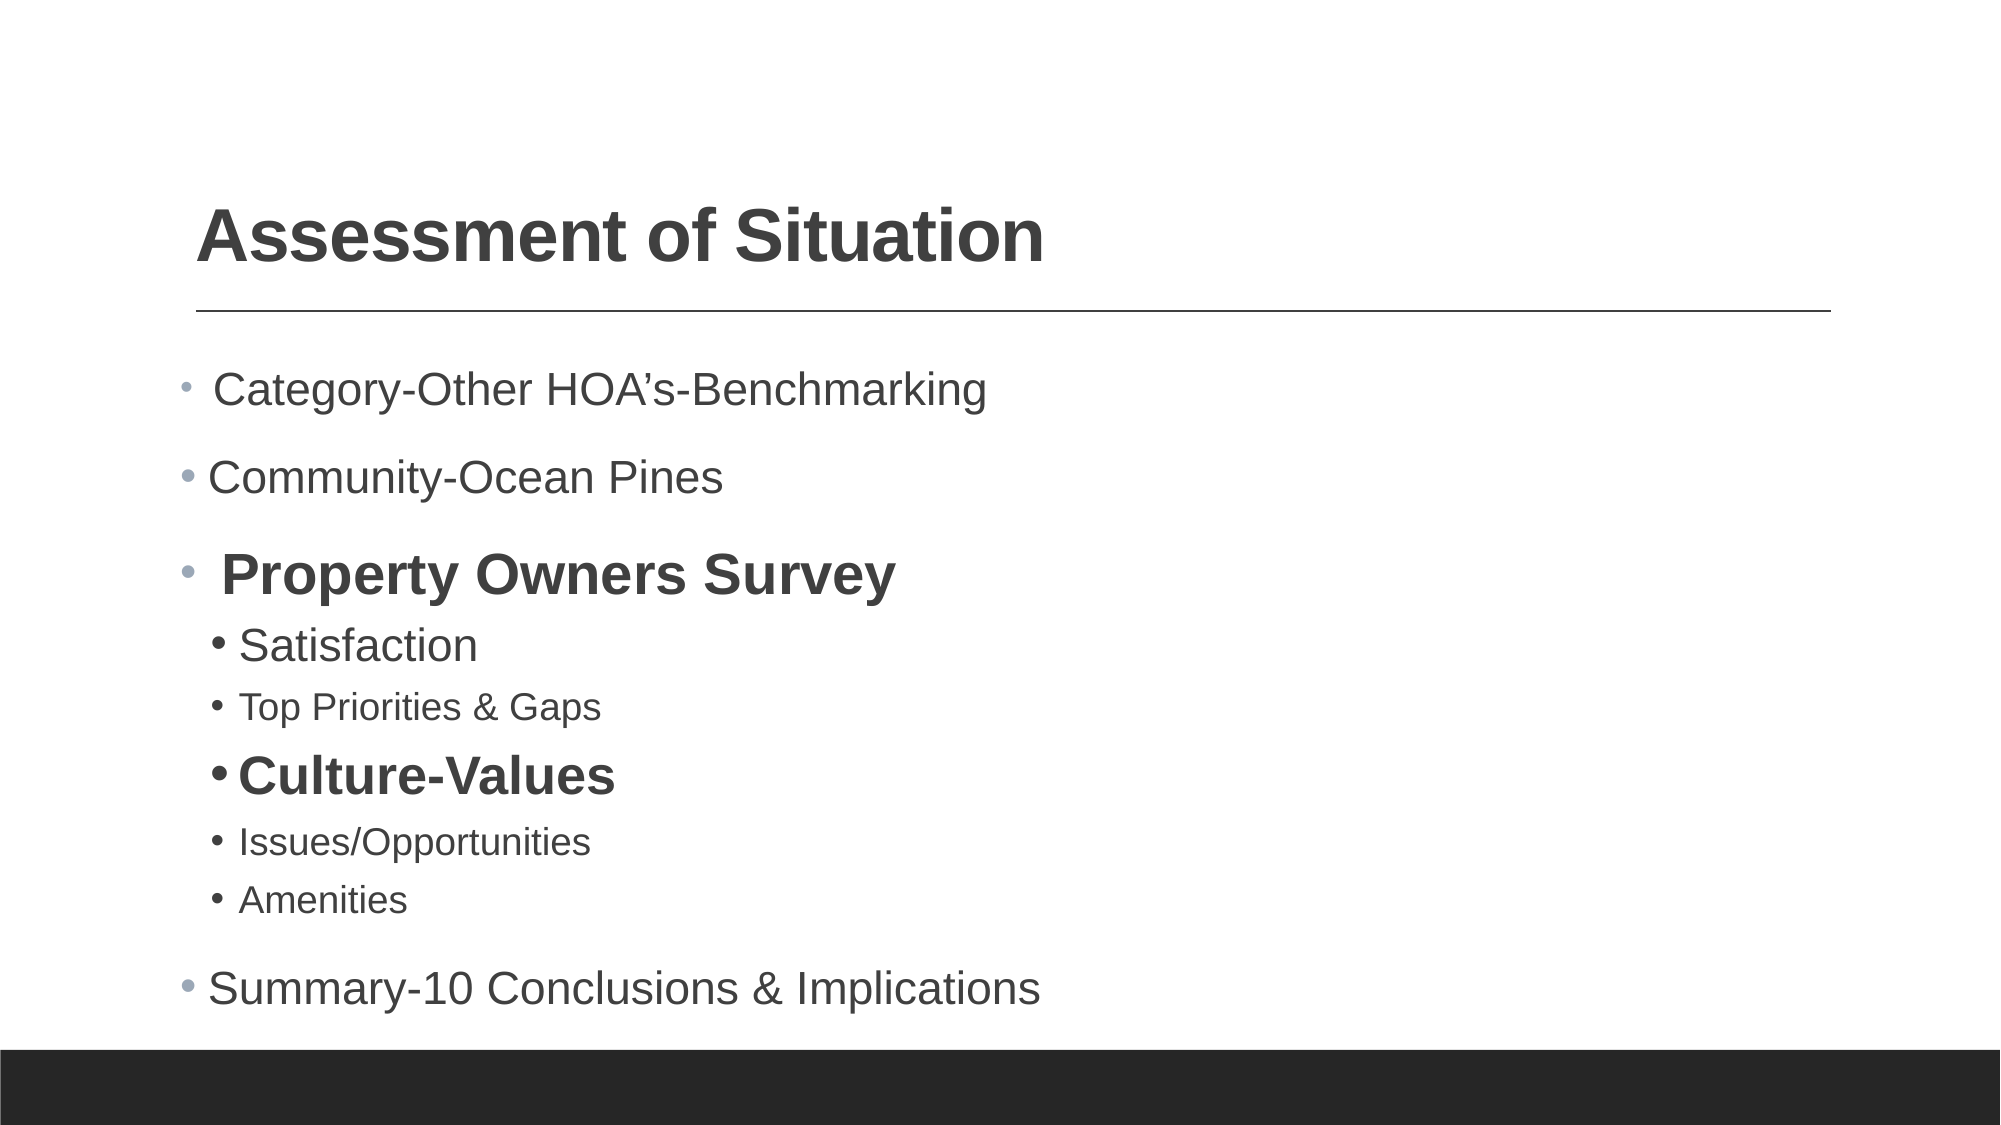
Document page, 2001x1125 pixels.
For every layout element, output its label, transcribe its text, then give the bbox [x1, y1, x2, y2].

list Category-Other HOA’s-Benchmarking Community-Ocean Pines Property Owners Survey Satisfaction Top Priorities & Gaps Culture-Values Issues/Opportunities Amenities Summary-10 Conclusions & Implications [180, 345, 1830, 1028]
title Assessment of Situation [180, 47, 1830, 285]
